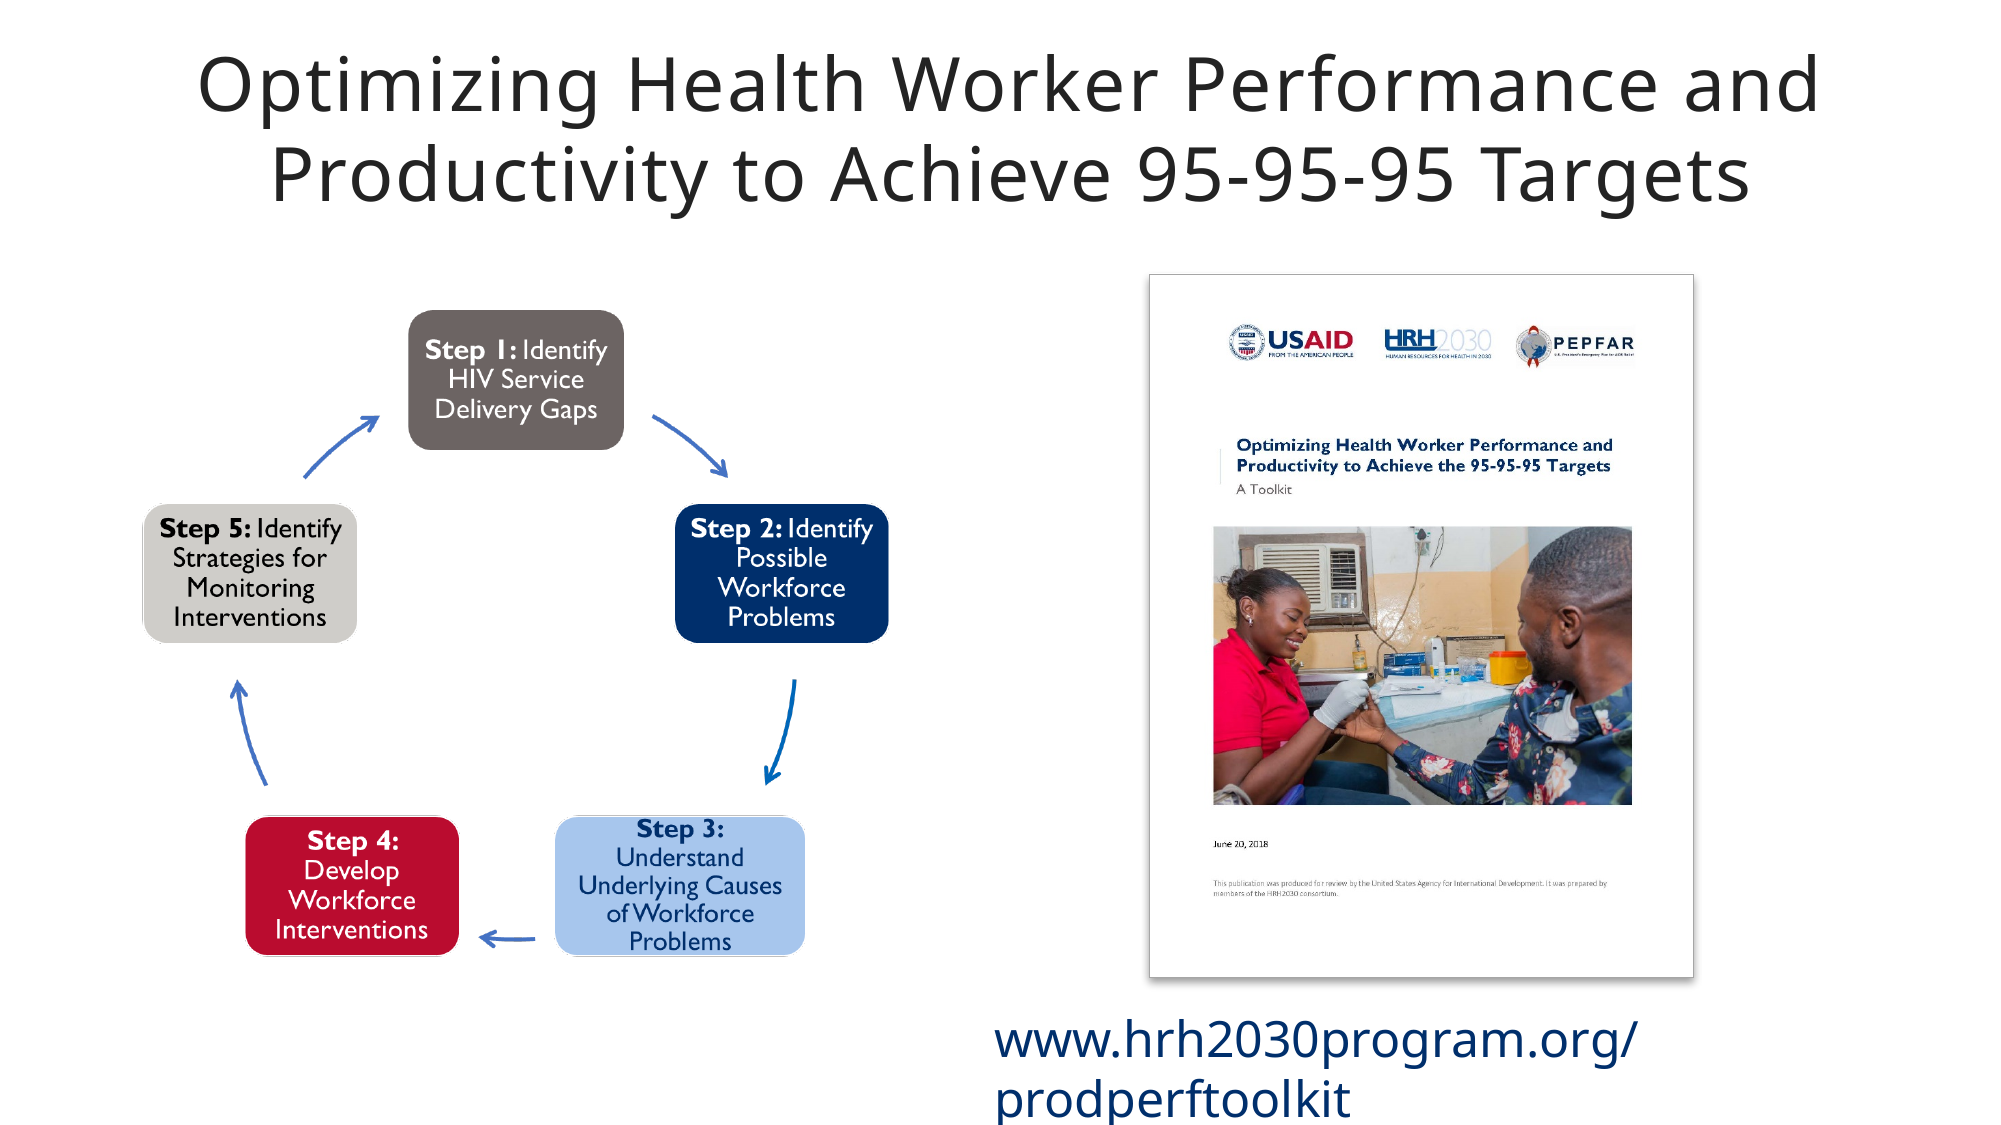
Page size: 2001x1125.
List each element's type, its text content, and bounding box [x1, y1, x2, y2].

text_box www.hrh2030program.org/prodperftoolkit [979, 1000, 1904, 1125]
picture [1149, 273, 1694, 978]
text_box Optimizing Health Worker Performance and Productivity to Achieve 95-95-95 Targets [46, 28, 1978, 224]
picture [30, 310, 1001, 973]
